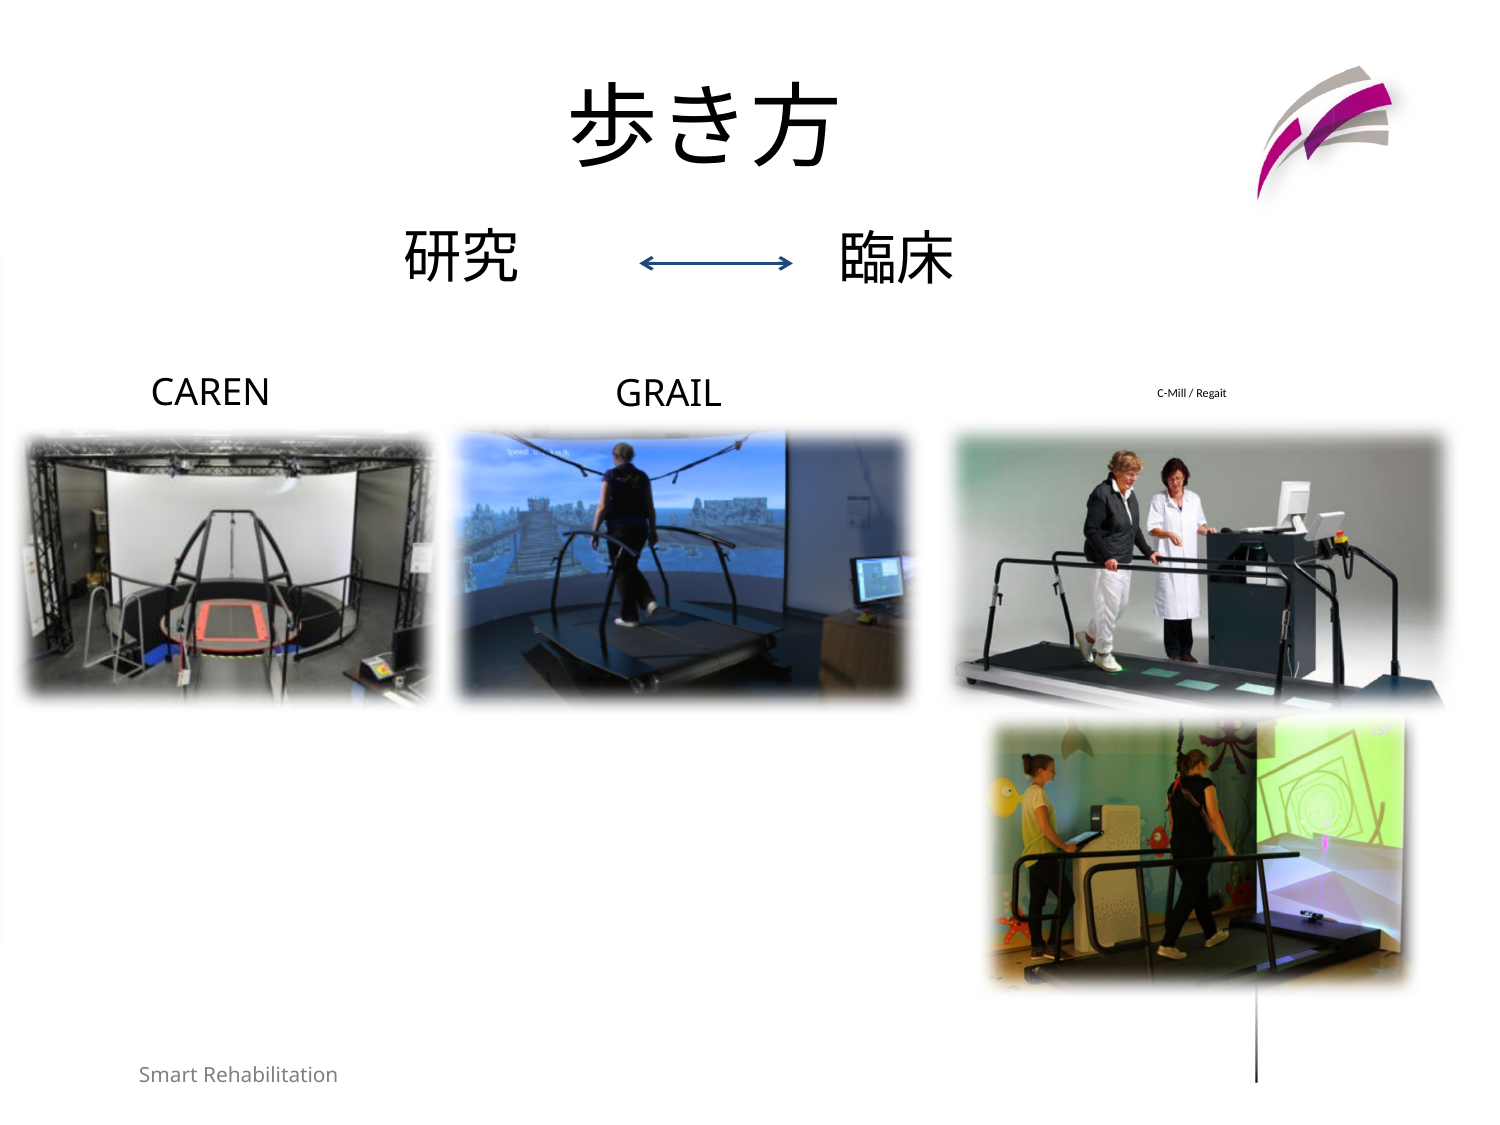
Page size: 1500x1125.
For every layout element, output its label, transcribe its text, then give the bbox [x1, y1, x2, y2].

picture [0, 0, 1500, 1125]
title 歩き方 [29, 28, 1380, 217]
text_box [442, 361, 923, 716]
text_box CAREN [135, 360, 443, 421]
text_box 臨床 [823, 213, 970, 299]
text_box C-Mill / Regait [977, 377, 1407, 408]
text_box 研究 [388, 211, 535, 341]
